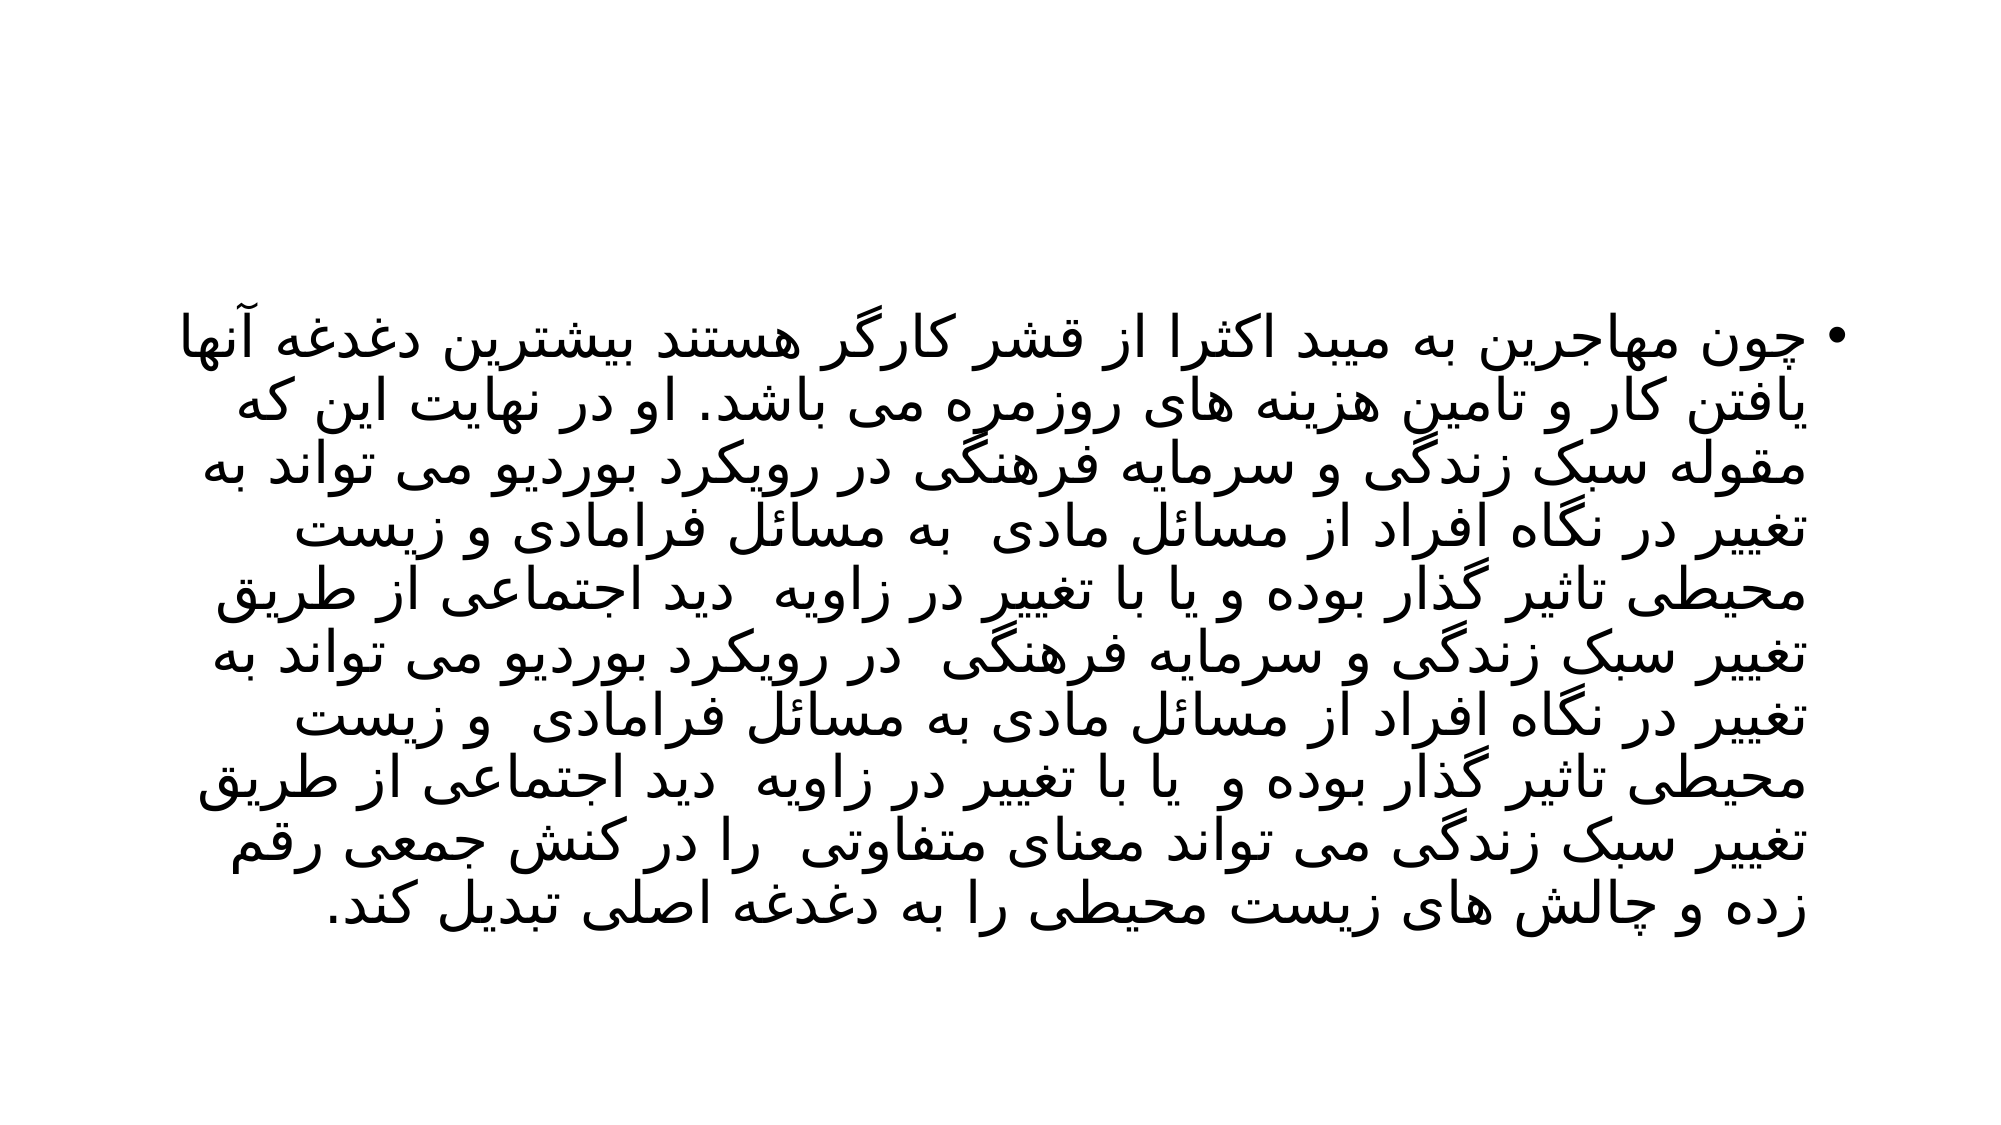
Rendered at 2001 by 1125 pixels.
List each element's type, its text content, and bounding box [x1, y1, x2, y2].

list چون مهاجرین به میبد اکثرا از قشر کارگر هستند بیشترین دغدغه آنها یافتن کار و تامین هزینه های روزمره می باشد. او در نهایت این که مقوله سبک زندگی و سرمایه فرهنگی در رویکرد بوردیو می تواند به تغییر در نگاه افراد از مسائل مادی به مسائل فرامادی و زیست محیطی تاثیر گذار بوده و یا با تغییر در زاویه دید اجتماعی از طریق تغییر سبک زندگی و سرمایه فرهنگی در رویکرد بوردیو می تواند به تغییر در نگاه افراد از مسائل مادی به مسائل فرامادی و زیست محیطی تاثیر گذار بوده و یا با تغییر در زاویه دید اجتماعی از طریق تغییر سبک زندگی می تواند معنای متفاوتی را در کنش جمعی رقم زده و چالش های زیست محیطی را به دغدغه اصلی تبدیل کند. [137, 299, 1863, 1014]
